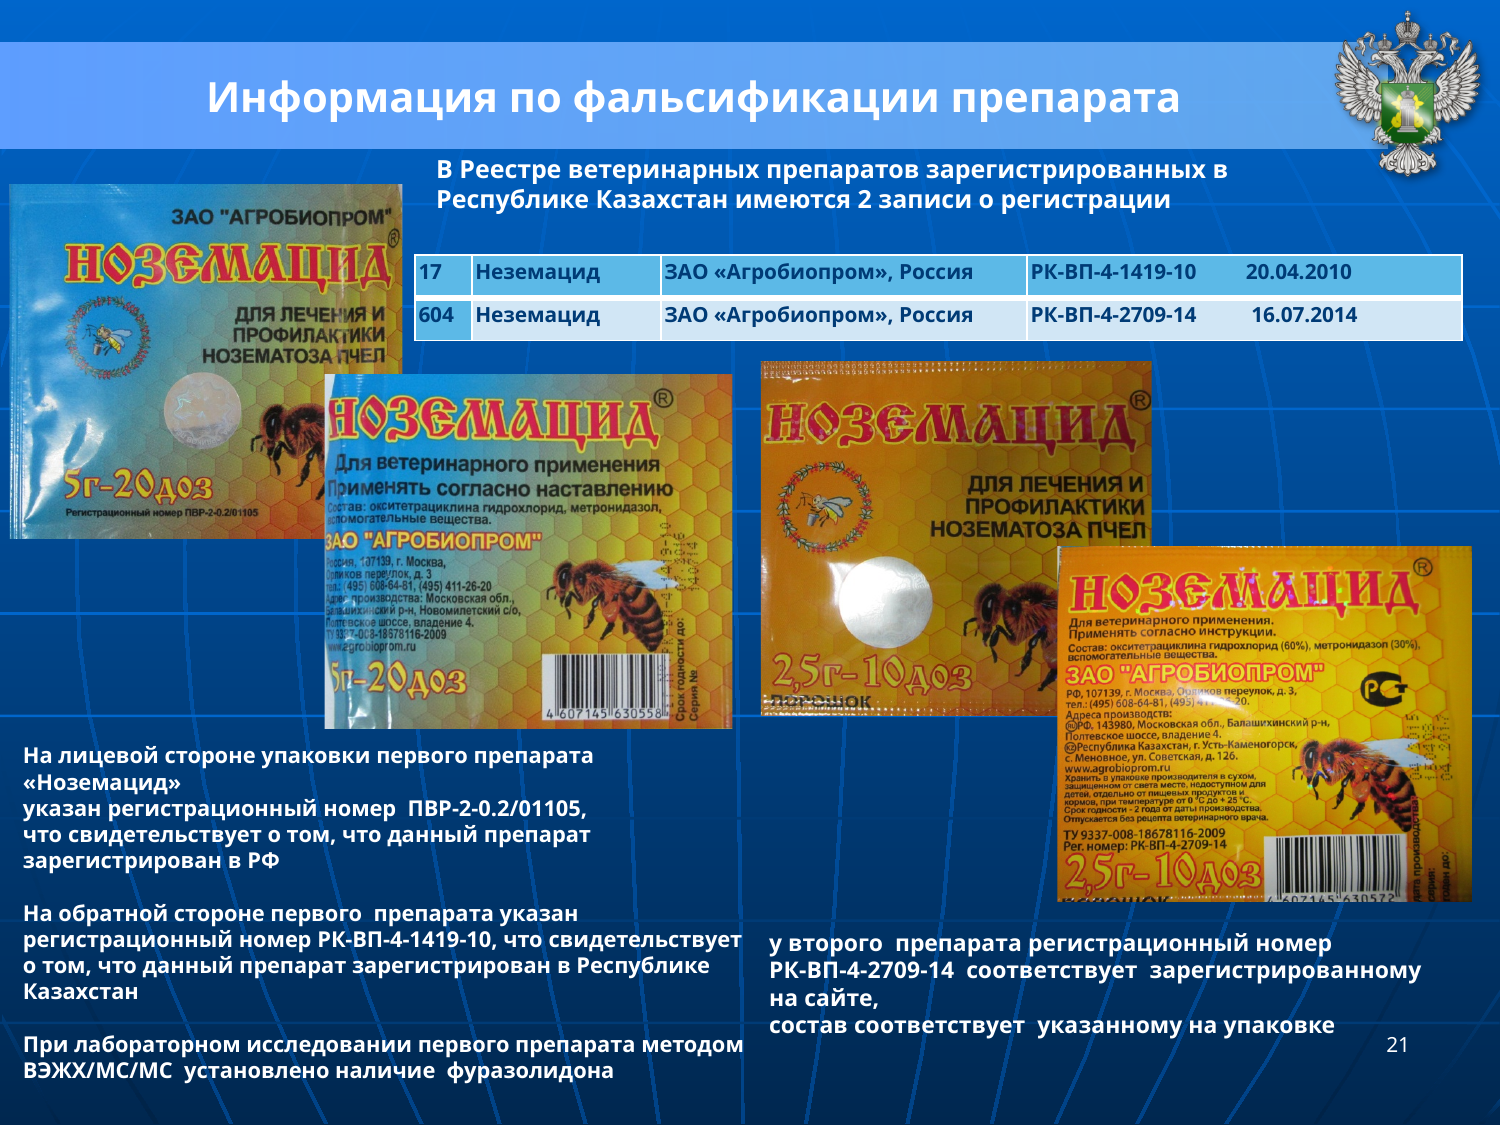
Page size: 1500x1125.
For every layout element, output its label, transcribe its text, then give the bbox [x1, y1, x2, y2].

table_cell Неземацид [473, 301, 660, 340]
picture [9, 184, 733, 730]
text_box Информация по фальсификации препарата [0, 41, 1312, 151]
text_box В Реестре ветеринарных препаратов зарегистрированных в Республике Казахстан имеются 2 записи о регистрации [421, 146, 1469, 222]
table_header РК-ВП-4-1419-10 20.04.2010 [1028, 256, 1461, 295]
slide_number 21 [1074, 1046, 1426, 1100]
text_box На лицевой стороне упаковки первого препарата «Ноземацид» указан регистрационный номер ПВР-2-0.2/01105, что свидетельствует о том, что данный препарат зарегистрирован в РФ На обратной стороне первого препарата указан регистрационный номер РК-ВП-4-1419-10, что свидетельствует о том, что данный препарат зарегистрирован в Республике Казахстан При лабораторном исследовании первого препарата методом ВЭЖХ/МС/МС установлено наличие фуразолидона [8, 734, 761, 1091]
text_box у второго препарата регистрационный номер РК-ВП-4-2709-14 соответствует зарегистрированному на сайте, состав соответствует указанному на упаковке [754, 920, 1462, 1046]
table_cell 604 [416, 301, 471, 340]
picture [760, 361, 1473, 902]
picture [1317, 4, 1498, 185]
table_header Неземацид [473, 256, 660, 295]
table_header 17 [416, 256, 471, 295]
table_cell ЗАО «Агробиопром», Россия [662, 301, 1026, 340]
table_cell РК-ВП-4-2709-14 16.07.2014 [1028, 301, 1461, 340]
table_header ЗАО «Агробиопром», Россия [662, 256, 1026, 295]
